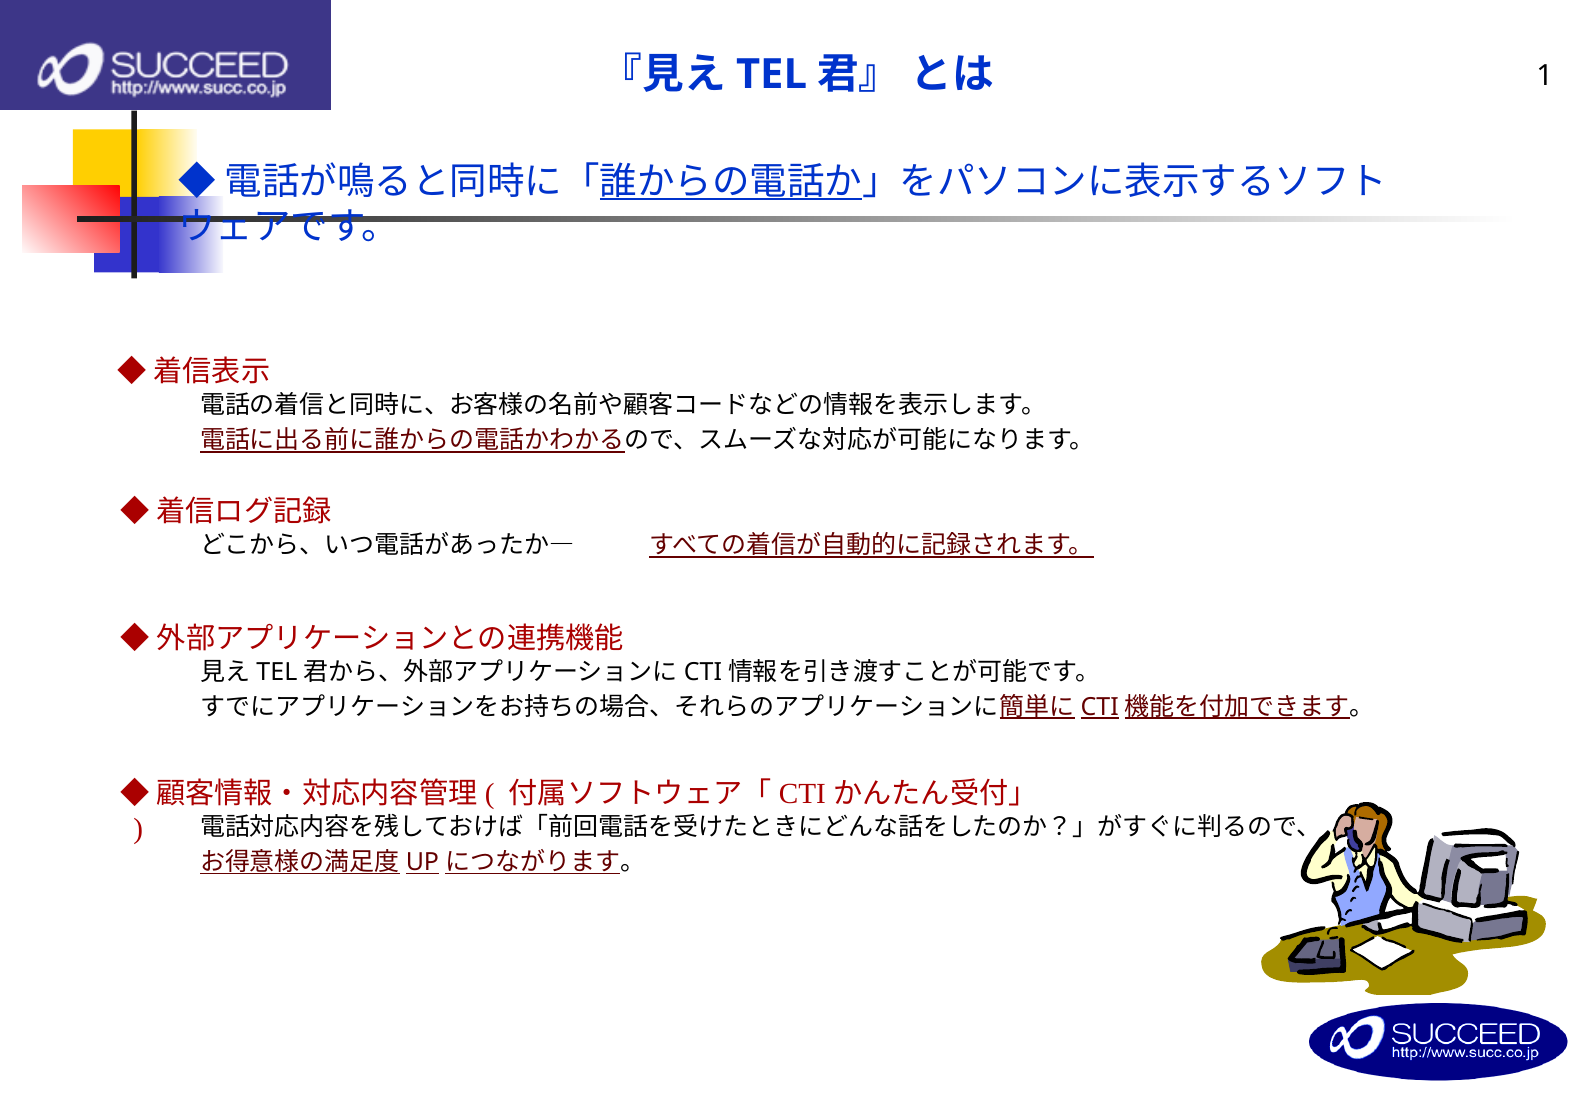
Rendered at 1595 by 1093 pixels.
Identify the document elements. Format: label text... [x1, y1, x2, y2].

text_box 『見えTEL君』 とは [0, 0, 1595, 105]
text_box どこから、いつ電話があったか― すべての着信が自動的に記録されます。 [185, 521, 1515, 566]
text_box ◆着信表示 [102, 345, 286, 395]
text_box ◆外部アプリケーションとの連携機能 [105, 611, 1065, 662]
text_box 電話の着信と同時に、お客様の名前や顧客コードなどの情報を表示します。 電話に出る前に誰からの電話かわかるので、スムーズな対応が可能になります。 [185, 381, 1514, 462]
text_box ◆顧客情報・対応内容管理( 付属ソフトウェア「CTIかんたん受付」 ) [105, 766, 1064, 852]
text_box 電話対応内容を残しておけば「前回電話を受けたときにどんな話をしたのか？」がすぐに判るので、 お得意様の満足度UPにつながります。 [185, 803, 1257, 883]
text_box ◆電話が鳴ると同時に「誰からの電話か」をパソコンに表示するソフトウェアです。 [163, 149, 1434, 255]
picture [0, 105, 331, 110]
text_box 見えTEL君から、外部アプリケーションにCTI情報を引き渡すことが可能です。 すでにアプリケーションをお持ちの場合、それらのアプリケーションに簡単にCTI機能を付加できます。 [185, 648, 1515, 728]
picture [1260, 801, 1595, 1093]
text_box ◆着信ログ記録 [105, 484, 1064, 535]
